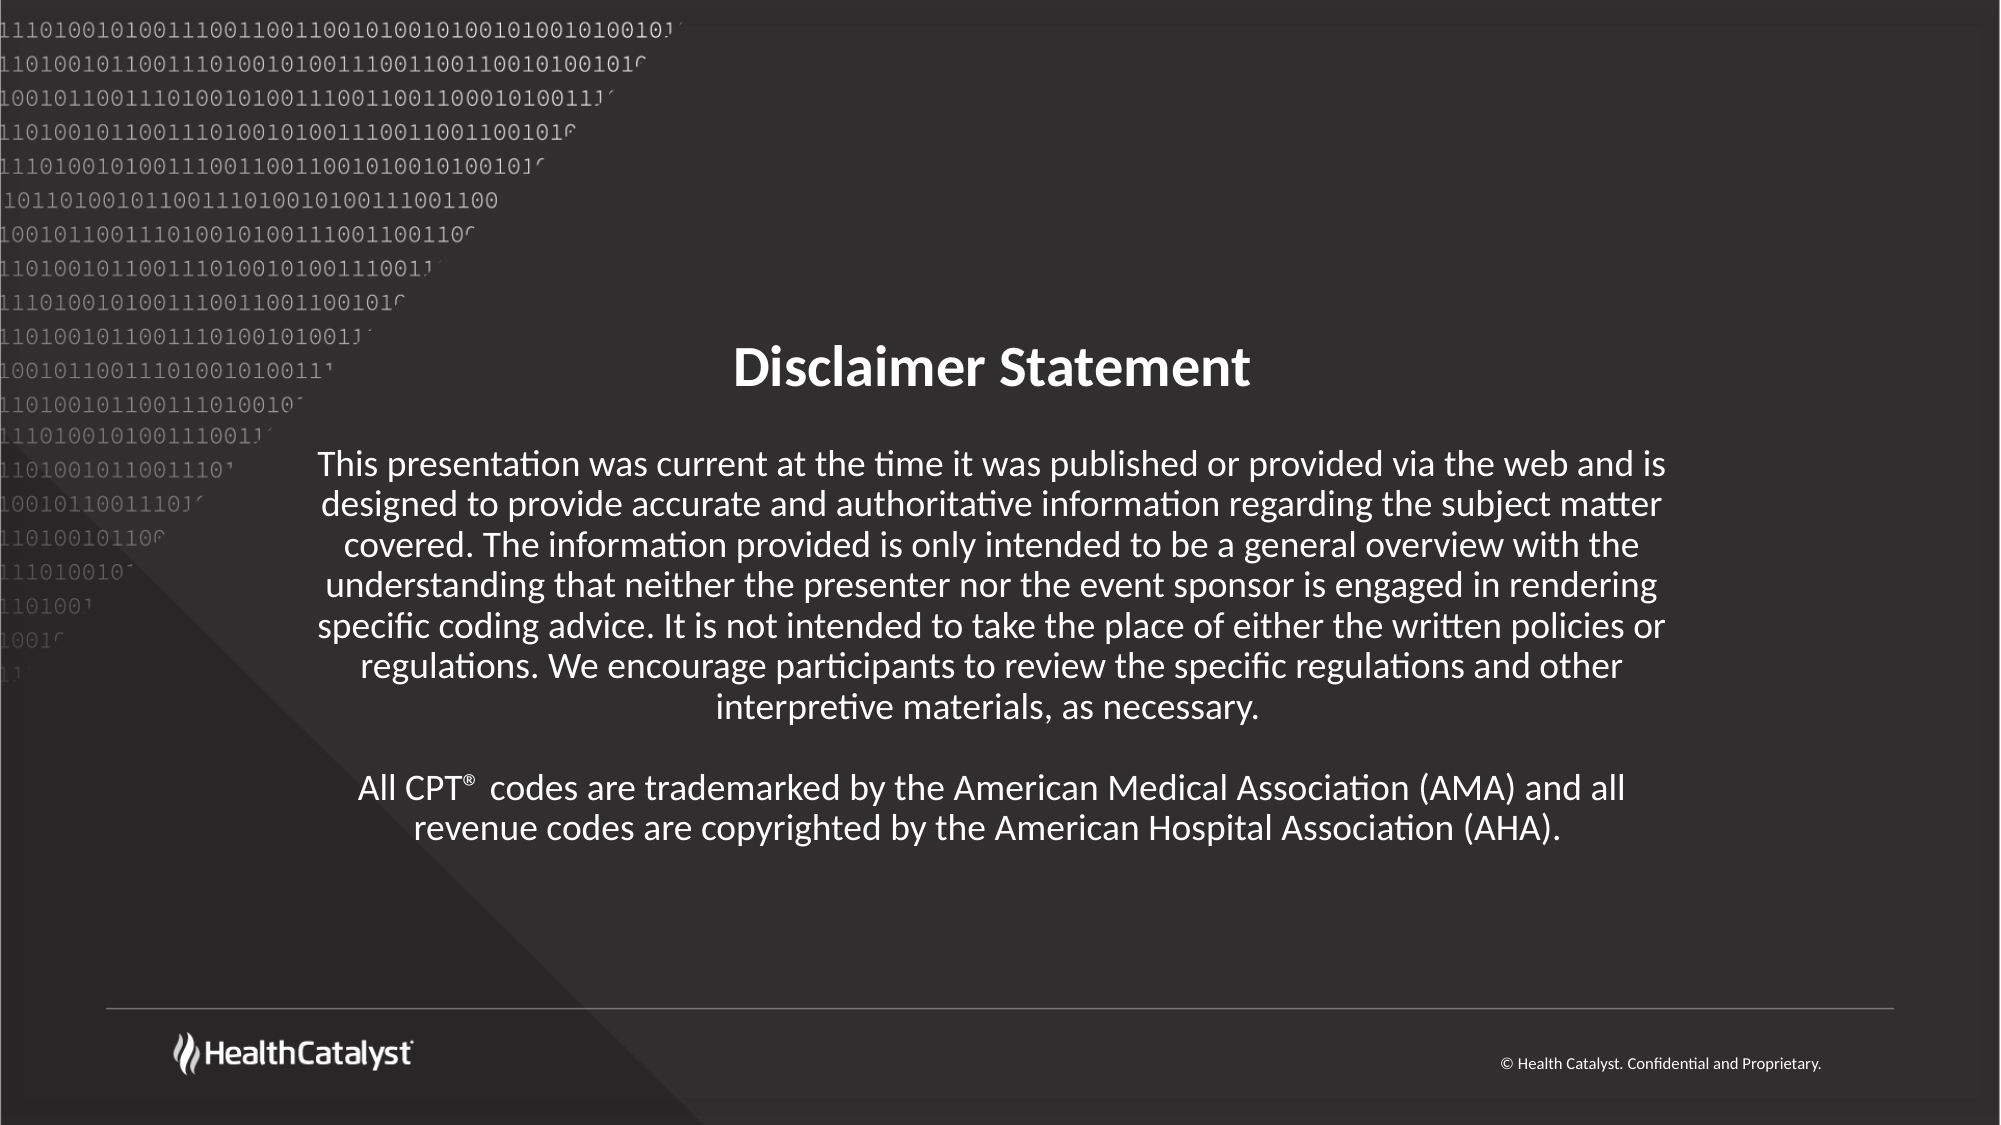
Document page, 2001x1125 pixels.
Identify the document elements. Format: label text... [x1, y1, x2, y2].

title Disclaimer Statement This presentation was current at the time it was published or provided via the web and is designed to provide accurate and authoritative information regarding the subject matter covered. The information provided is only intended to be a general overview with the understanding that neither the presenter nor the event sponsor is engaged in rendering specific coding advice. It is not intended to take the place of either the written policies or regulations. We encourage participants to review the specific regulations and other interpretive materials, as necessary. All CPT® codes are trademarked by the American Medical Association (AMA) and all revenue codes are copyrighted by the American Hospital Association (AHA). [308, 406, 1692, 778]
picture [0, 0, 2000, 1125]
